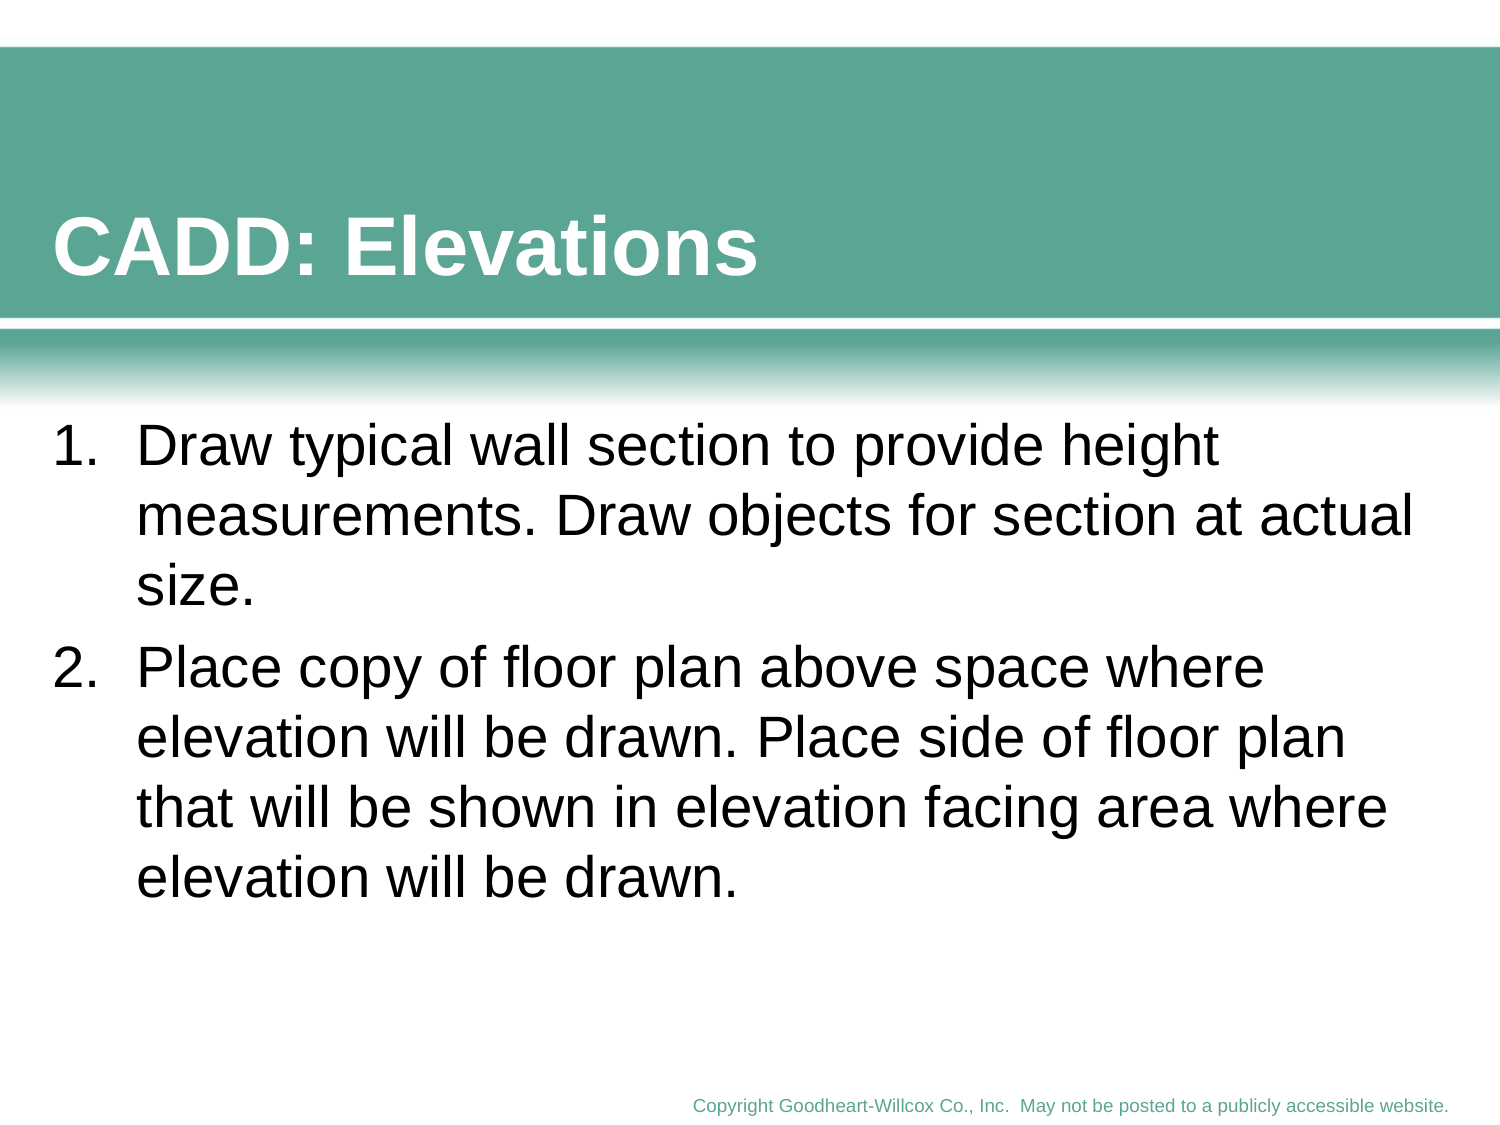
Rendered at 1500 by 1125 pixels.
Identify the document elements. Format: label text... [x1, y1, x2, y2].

list 1. Draw typical wall section to provide height measurements. Draw objects for section at actual size. 2. Place copy of floor plan above space where elevation will be drawn. Place side of floor plan that will be shown in elevation facing area where elevation will be drawn. [37, 399, 1464, 1088]
title CADD: Elevations [37, 75, 1300, 300]
